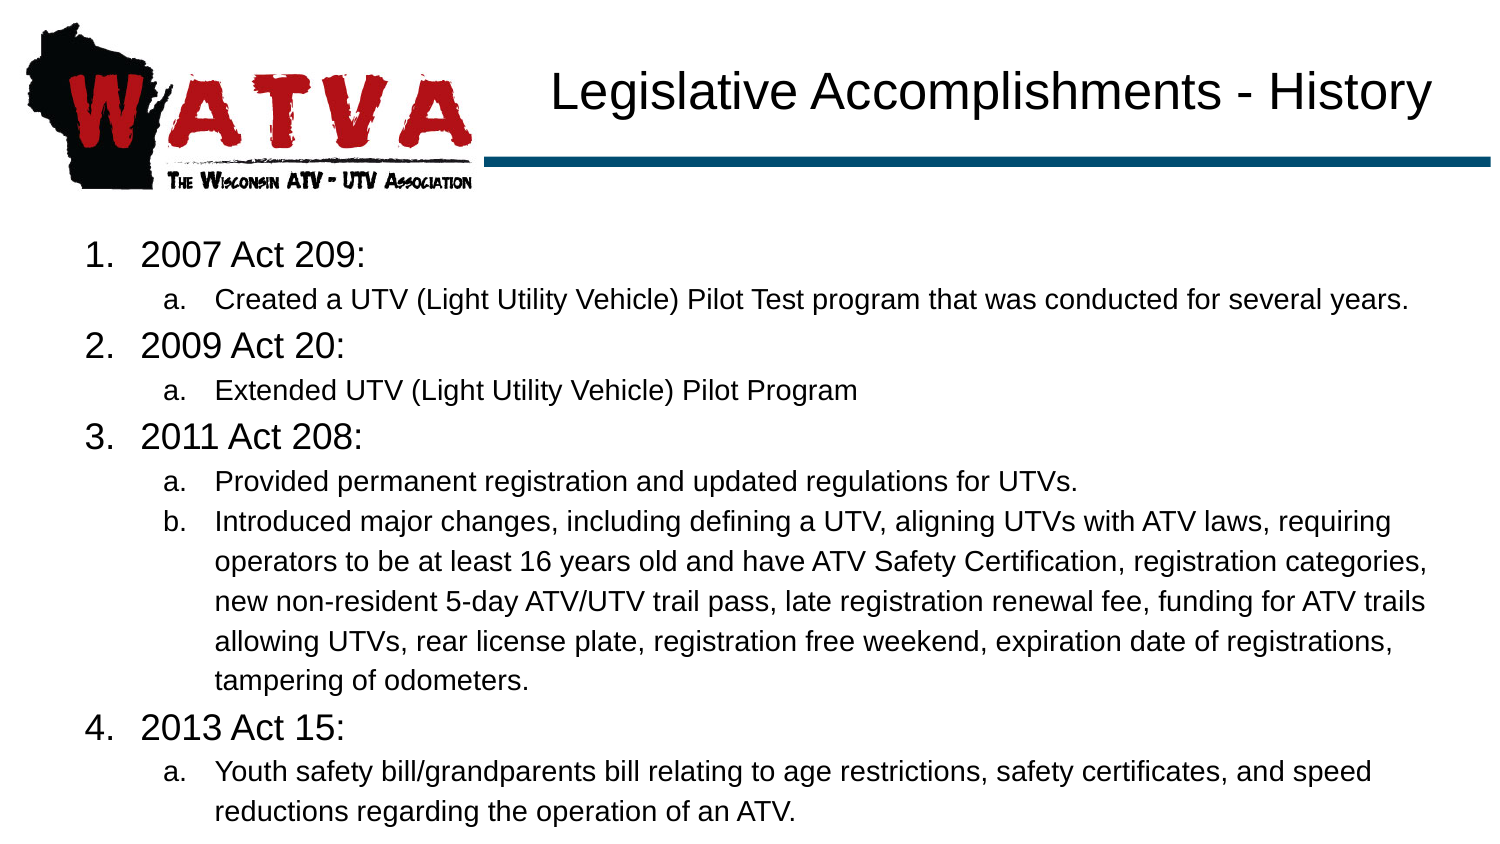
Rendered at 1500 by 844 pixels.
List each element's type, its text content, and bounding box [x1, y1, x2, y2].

picture [11, 15, 484, 201]
title Legislative Accomplishments - History [507, 34, 1491, 143]
list 2007 Act 209: Created a UTV (Light Utility Vehicle) Pilot Test program that was conducted for several years. 2009 Act 20: Extended UTV (Light Utility Vehicle) Pilot Program 2011 Act 208: Provided permanent registration and updated regulations for UTVs. Introduced major changes, including defining a UTV, aligning UTVs with ATV laws, requiring operators to be at least 16 years old and have ATV Safety Certification, registration categories, new non-resident 5-day ATV/UTV trail pass, late registration renewal fee, funding for ATV trails allowing UTVs, rear license plate, registration free weekend, expiration date of registrations, tampering of odometers. 2013 Act 15: Youth safety bill/grandparents bill relating to age restrictions, safety certificates, and speed reductions regarding the operation of an ATV. [51, 209, 1449, 844]
text_box [488, 156, 1491, 167]
